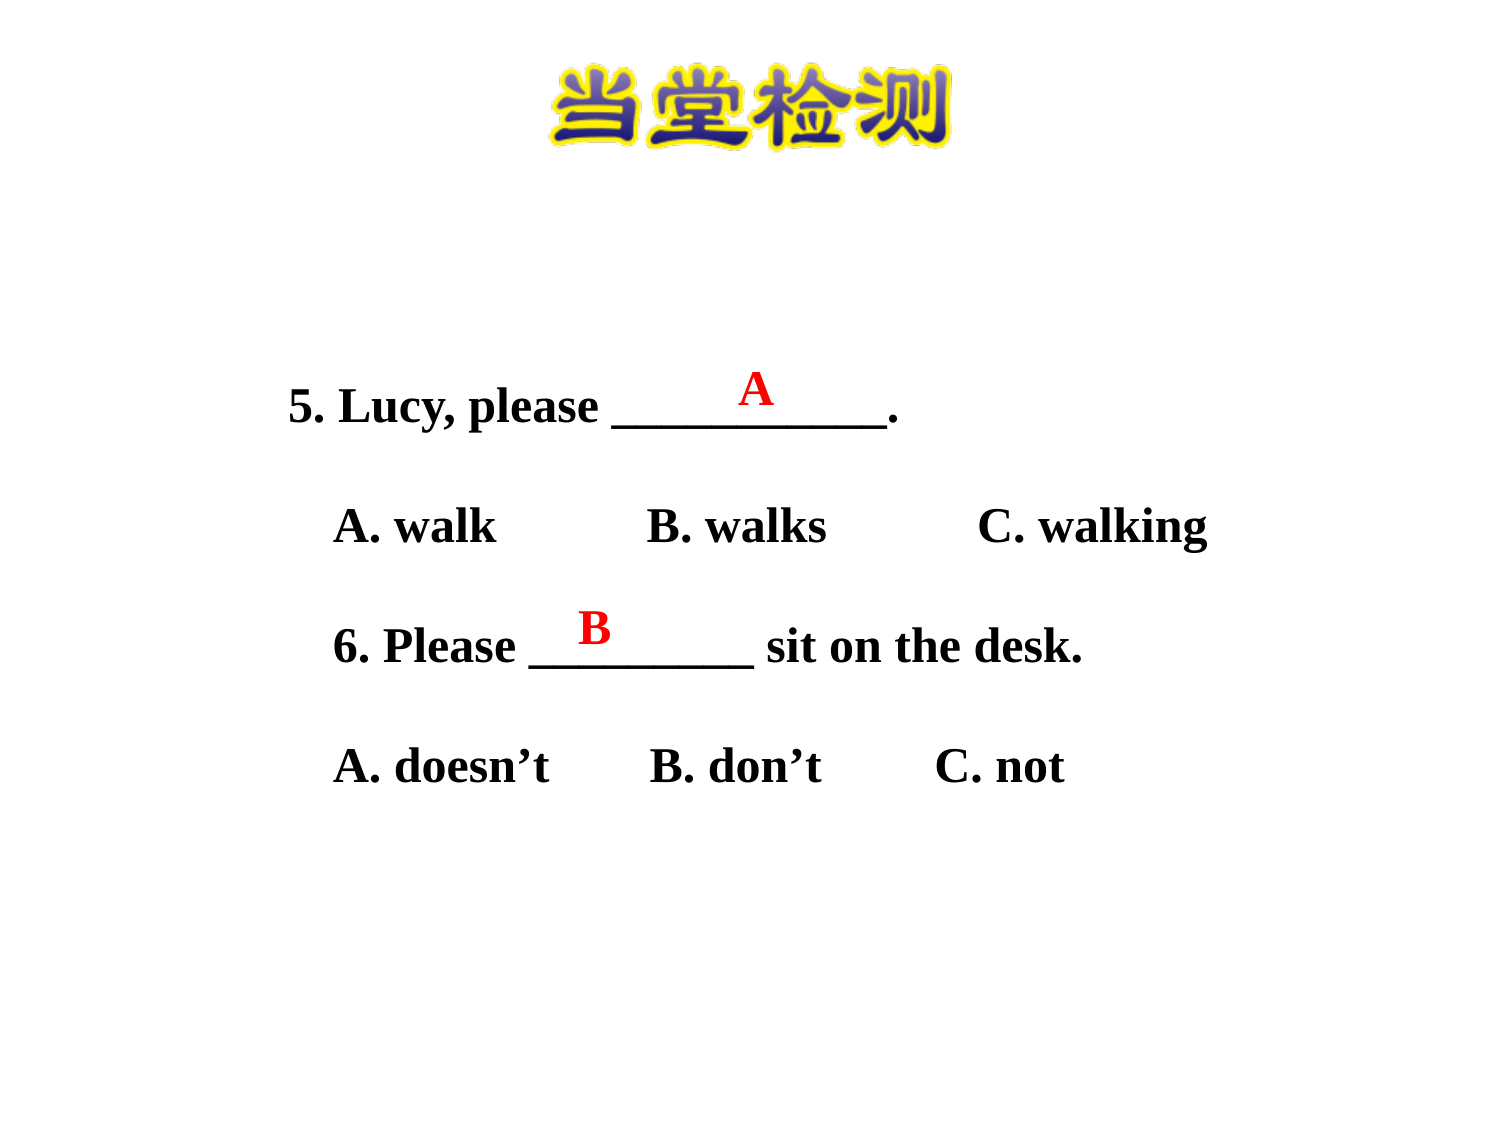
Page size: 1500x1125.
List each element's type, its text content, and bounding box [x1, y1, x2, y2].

text_box B [563, 586, 634, 662]
text_box A [723, 347, 775, 423]
picture [538, 57, 964, 157]
text_box 5. Lucy, please ___________. A. walk B. walks C. walking 6. Please _________ sit on the desk. A. doesn’t B. don’t C. not [273, 305, 1261, 801]
